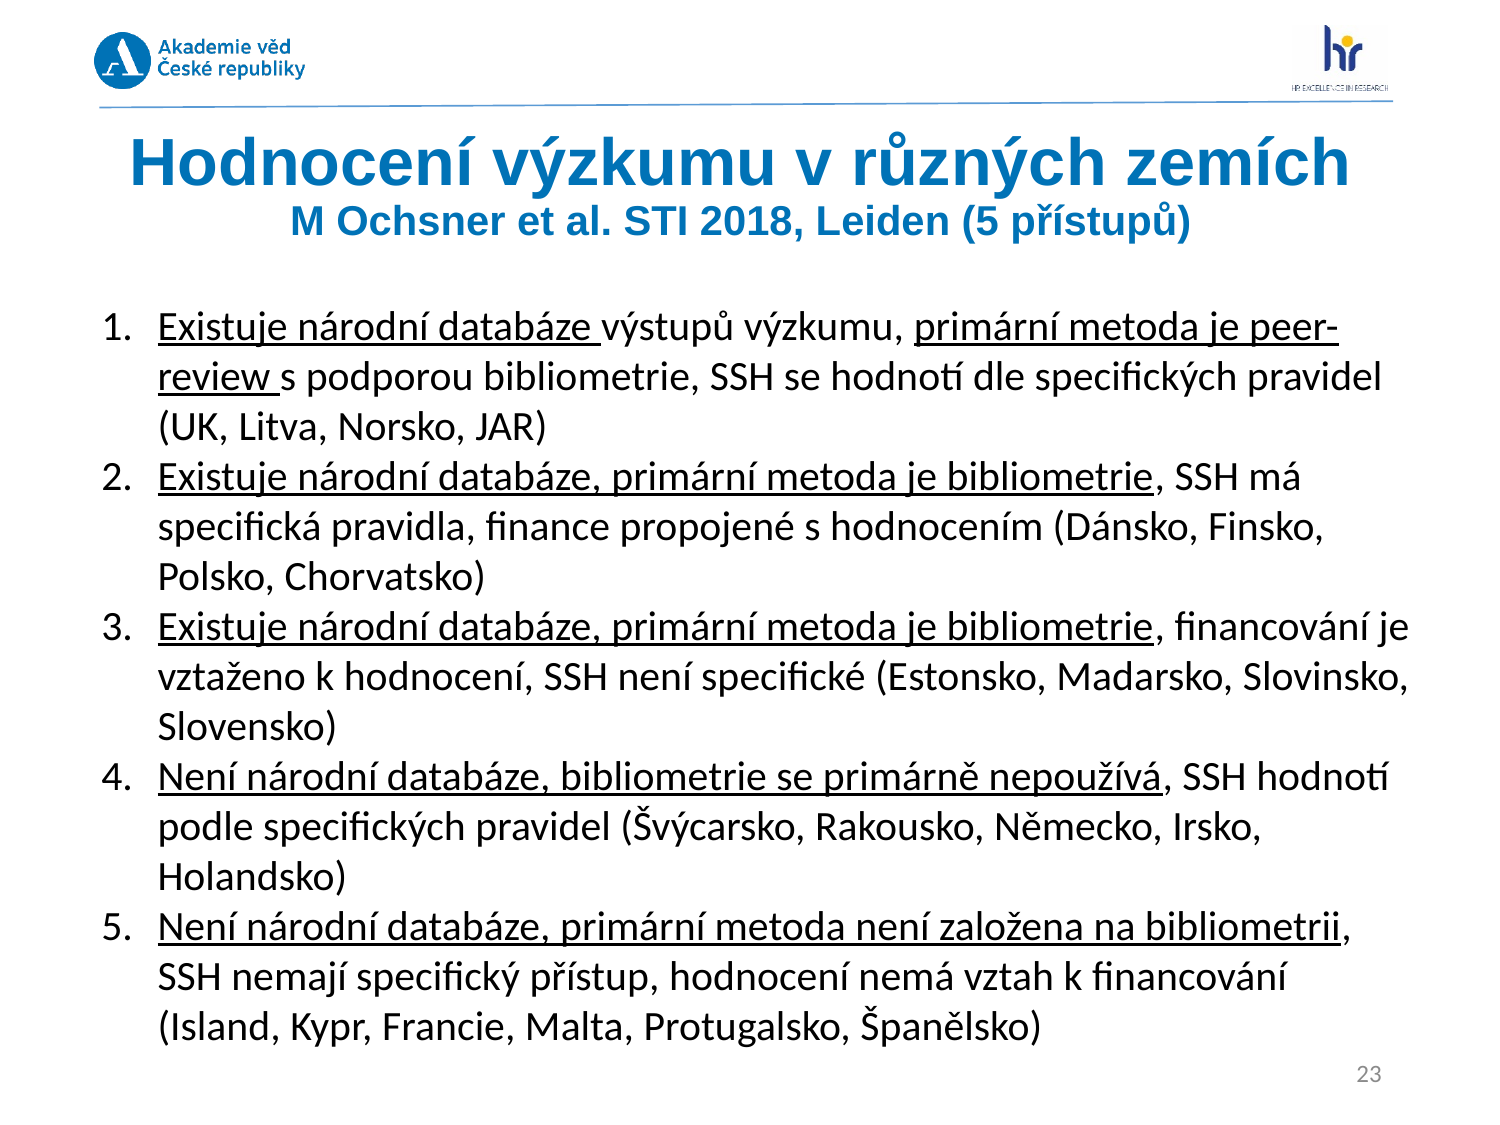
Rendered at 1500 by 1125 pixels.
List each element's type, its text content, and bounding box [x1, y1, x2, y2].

title Hodnocení výzkumu v různých zemích M Ochsner et al. STI 2018, Leiden (5 přístupů) [94, 120, 1388, 260]
text_box Existuje národní databáze výstupů výzkumu, primární metoda je peer-review s podporou bibliometrie, SSH se hodnotí dle specifických pravidel (UK, Litva, Norsko, JAR) Existuje národní databáze, primární metoda je bibliometrie, SSH má specifická pravidla, finance propojené s hodnocením (Dánsko, Finsko, Polsko, Chorvatsko) Existuje národní databáze, primární metoda je bibliometrie, financování je vztaženo k hodnocení, SSH není specifické (Estonsko, Madarsko, Slovinsko, Slovensko) Není národní databáze, bibliometrie se primárně nepoužívá, SSH hodnotí podle specifických pravidel (Švýcarsko, Rakousko, Německo, Irsko, Holandsko) Není národní databáze, primární metoda není založena na bibliometrii, SSH nemají specifický přístup, hodnocení nemá vztah k financování (Island, Kypr, Francie, Malta, Protugalsko, Španělsko) [86, 291, 1433, 1125]
picture [93, 32, 305, 89]
picture [1292, 25, 1388, 91]
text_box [99, 101, 1394, 108]
